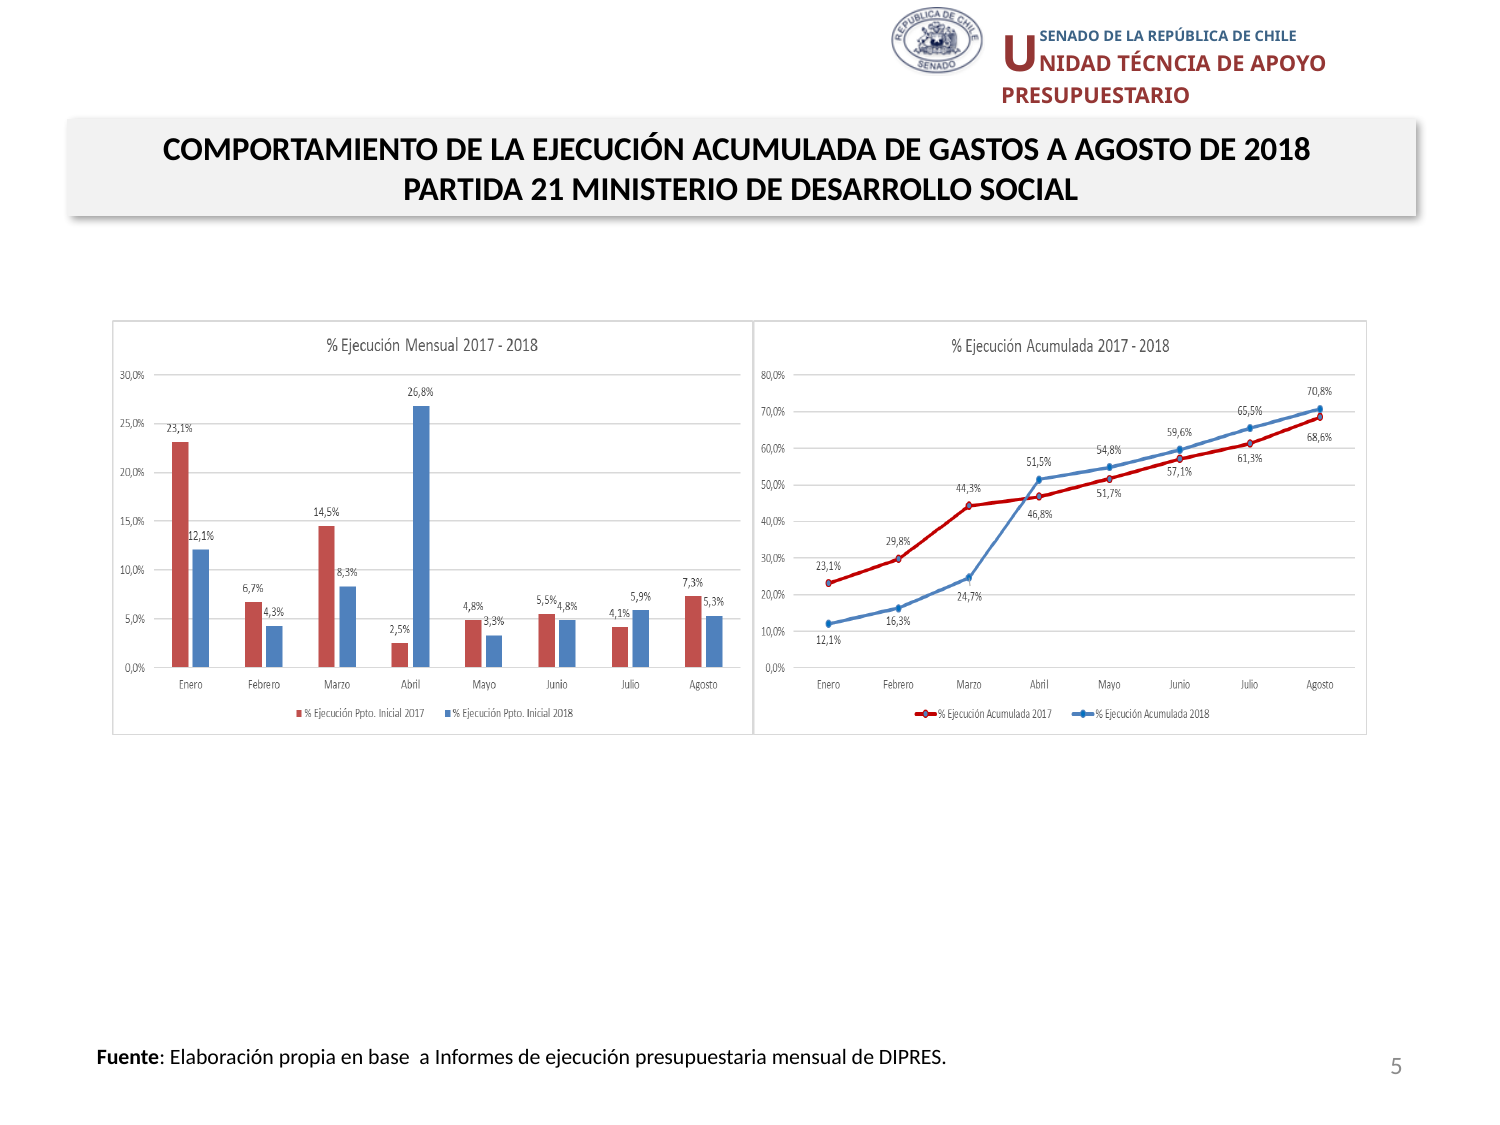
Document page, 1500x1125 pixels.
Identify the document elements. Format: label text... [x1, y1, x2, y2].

footer Fuente: Elaboración propia en base a Informes de ejecución presupuestaria mensual de DIPRES. [82, 1035, 1432, 1095]
text_box COMPORTAMIENTO DE LA EJECUCIÓN ACUMULADA DE GASTOS A AGOSTO DE 2018 PARTIDA 21 MINISTERIO DE DESARROLLO SOCIAL [67, 119, 1415, 216]
picture [111, 320, 1367, 735]
picture [891, 7, 985, 76]
